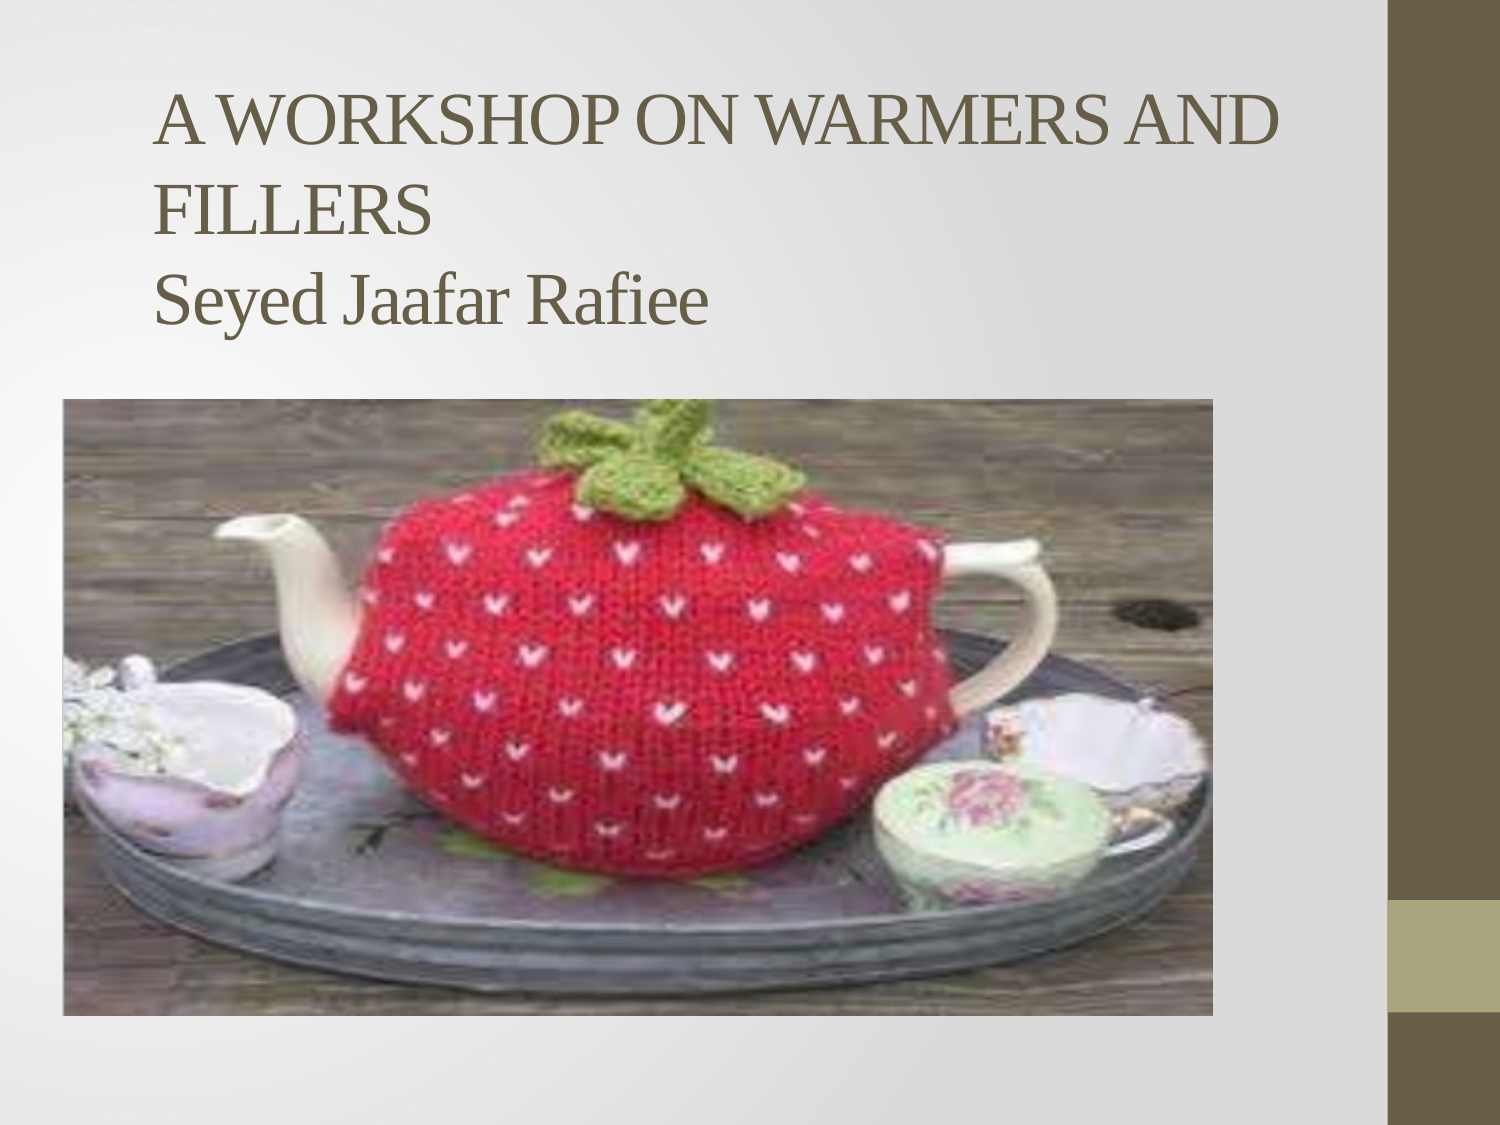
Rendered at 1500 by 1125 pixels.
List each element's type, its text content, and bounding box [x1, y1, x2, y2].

picture [61, 399, 1213, 1017]
title A WORKSHOP ON WARMERS AND FILLERS Seyed Jaafar Rafiee [137, 125, 1413, 438]
